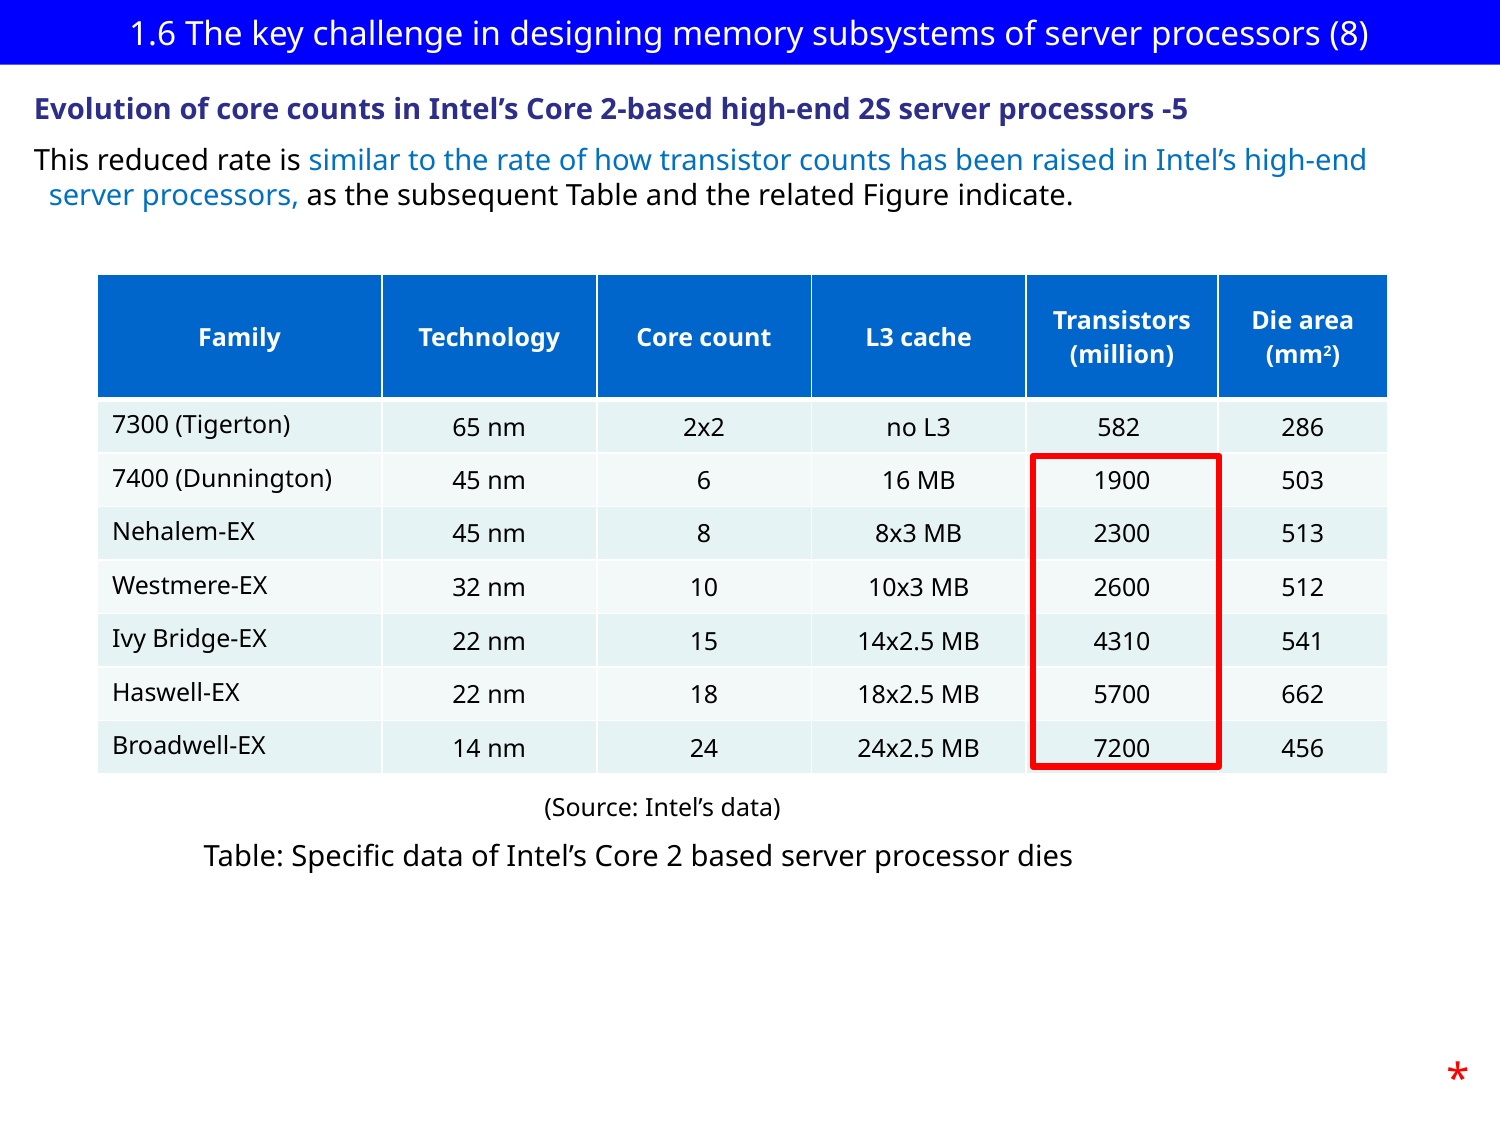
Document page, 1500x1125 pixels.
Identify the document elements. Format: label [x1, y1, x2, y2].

table_cell [1027, 614, 1032, 666]
text_box [188, 783, 1231, 880]
title [0, 0, 1500, 65]
table_cell [1027, 721, 1217, 773]
text_box [19, 82, 1459, 133]
text_box [1032, 455, 1219, 767]
table_cell [812, 668, 1025, 720]
table_header [1219, 275, 1387, 397]
table_cell [598, 454, 811, 506]
table_cell [598, 402, 811, 452]
table_cell [383, 454, 596, 506]
table_cell [98, 561, 381, 613]
table_cell [383, 402, 596, 452]
table_header [598, 275, 811, 397]
table_cell [1219, 454, 1387, 506]
table_cell [383, 507, 596, 559]
table_cell [98, 507, 381, 559]
table_cell [812, 402, 1025, 452]
table_cell [812, 507, 1025, 559]
table_cell [812, 721, 1025, 773]
table_cell [98, 668, 381, 720]
table_header [98, 275, 381, 397]
table_cell [1027, 507, 1032, 559]
table_cell [383, 668, 596, 720]
table_cell [1027, 561, 1032, 613]
table_cell [1219, 614, 1387, 666]
table_cell [1219, 507, 1387, 559]
table_cell [1027, 668, 1032, 720]
table_cell [98, 402, 381, 452]
table_cell [812, 561, 1025, 613]
table_cell [383, 614, 596, 666]
table_cell [1219, 402, 1387, 452]
table_cell [598, 668, 811, 720]
table_cell [98, 721, 381, 773]
table_cell [383, 561, 596, 613]
text_box [18, 134, 1500, 219]
table_cell [1027, 402, 1217, 452]
table_cell [812, 614, 1025, 666]
table_cell [1027, 454, 1217, 506]
table_cell [1219, 561, 1387, 613]
text_box [1431, 1044, 1489, 1109]
table_cell [98, 454, 381, 506]
table_header [383, 275, 596, 397]
table_cell [598, 507, 811, 559]
table_header [812, 275, 1025, 397]
table_cell [812, 454, 1025, 506]
table_cell [1219, 721, 1387, 773]
table_cell [598, 614, 811, 666]
table_cell [598, 721, 811, 773]
table_header [1027, 275, 1217, 397]
table_cell [598, 561, 811, 613]
table_cell [1219, 668, 1387, 720]
table_cell [98, 614, 381, 666]
table_cell [383, 721, 596, 773]
